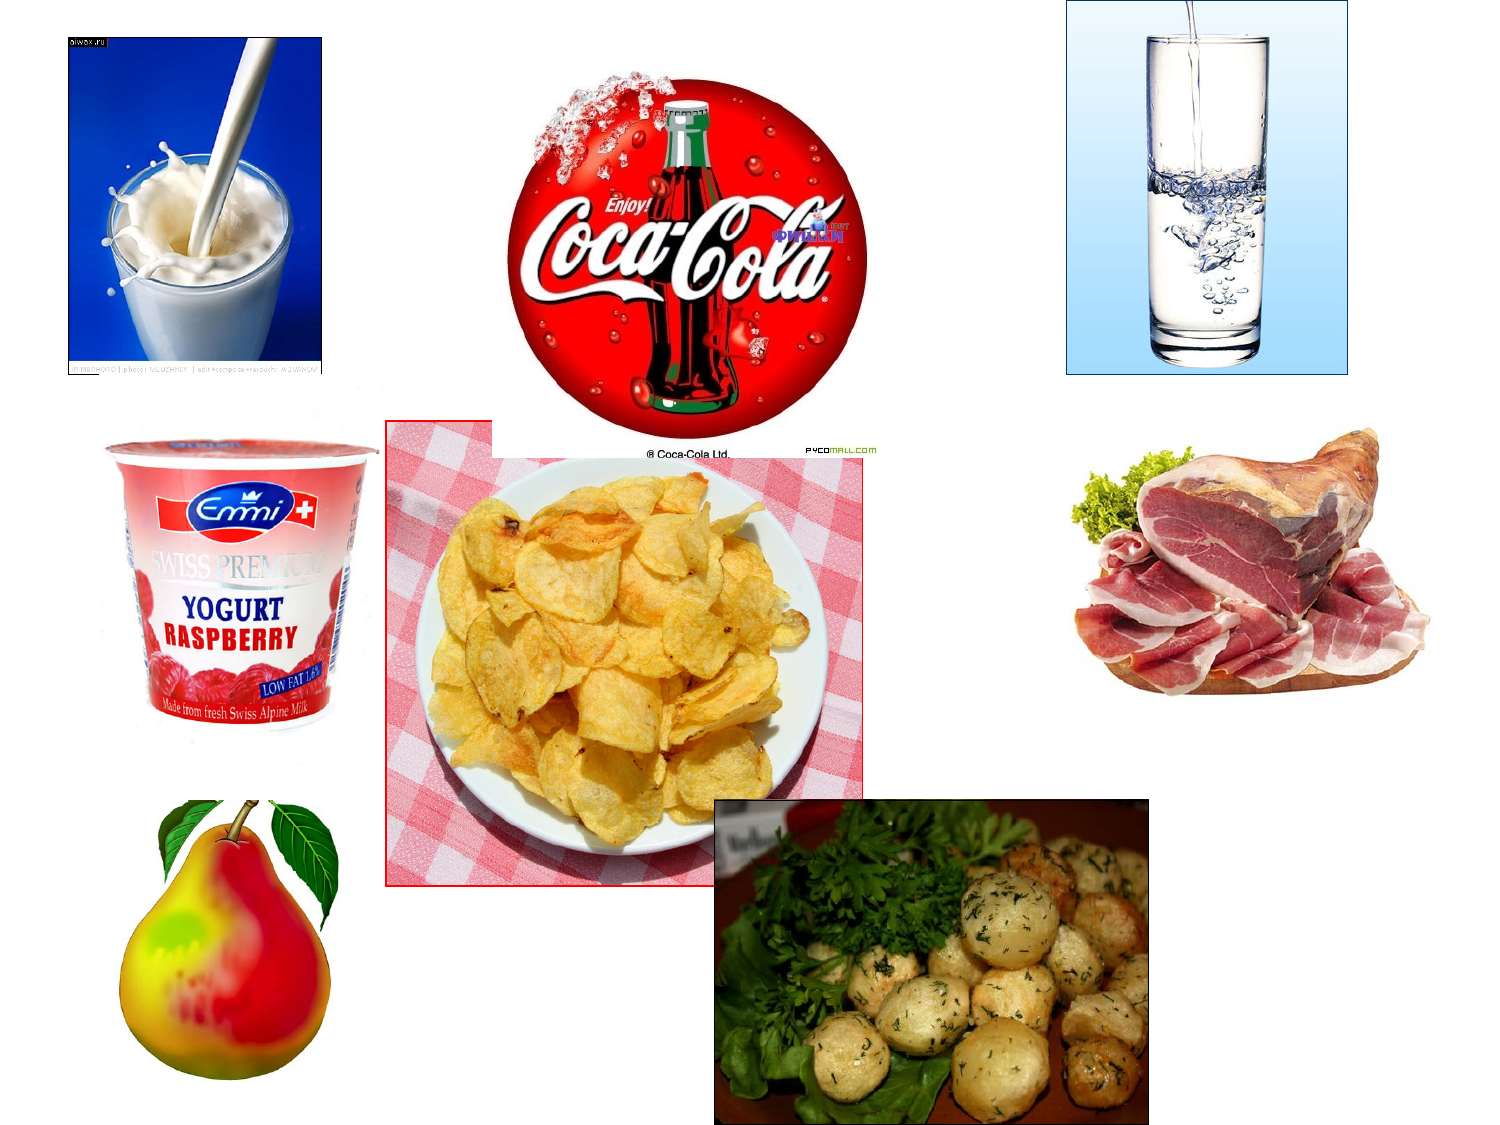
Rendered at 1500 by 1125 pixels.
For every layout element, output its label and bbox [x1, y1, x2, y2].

list [1042, 421, 1460, 721]
list [1066, 0, 1349, 376]
picture [99, 374, 384, 801]
list [112, 810, 347, 1088]
list [68, 37, 322, 376]
picture [386, 70, 1149, 1125]
